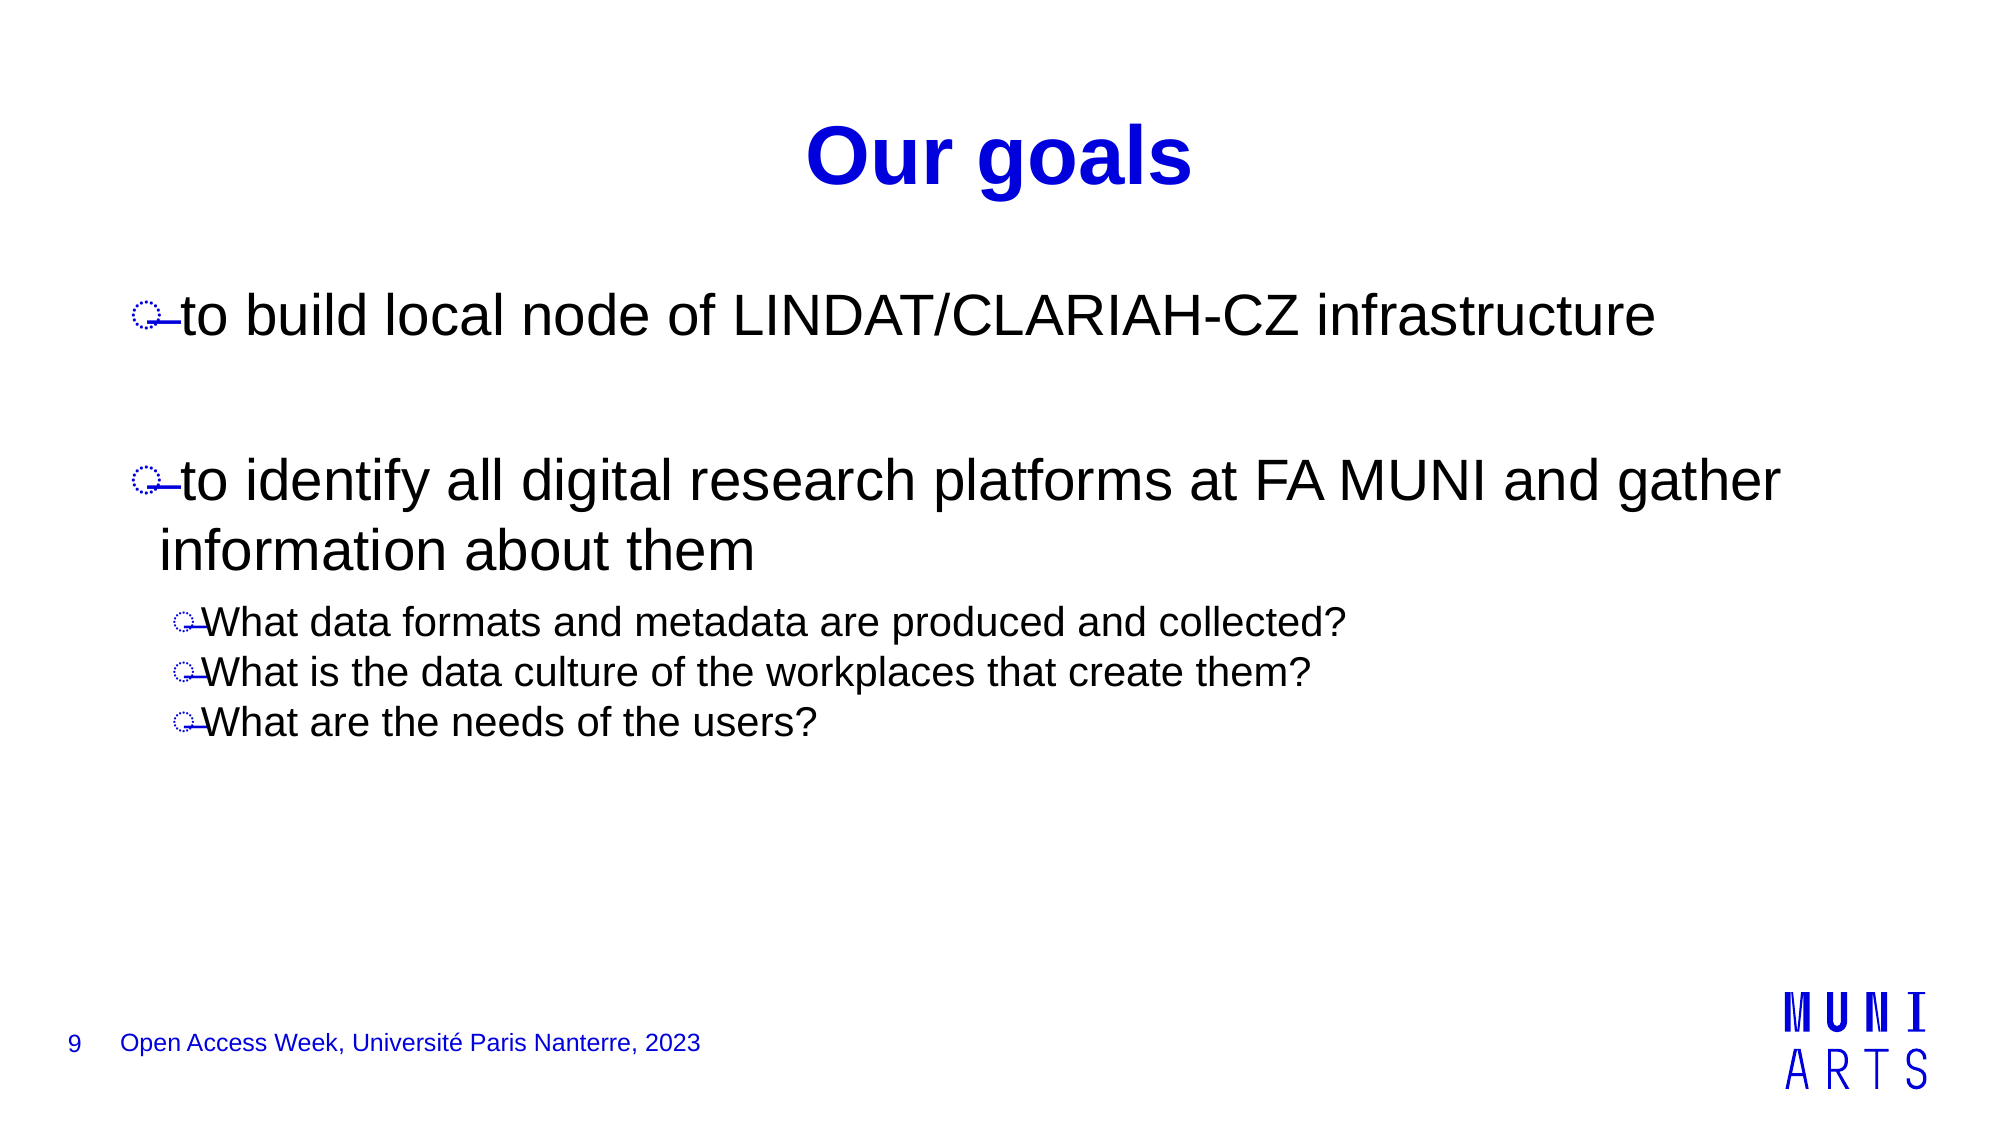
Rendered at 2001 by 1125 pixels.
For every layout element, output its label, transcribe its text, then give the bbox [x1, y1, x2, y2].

footer Open Access Week, Université Paris Nanterre, 2023 [120, 1035, 1420, 1078]
title Our goals [118, 118, 1883, 193]
list to build local node of LINDAT/CLARIAH-CZ infrastructure to identify all digital research platforms at FA MUNI and gather information about them What data formats and metadata are produced and collected? What is the data culture of the workplaces that create them? What are the needs of the users? [118, 277, 1883, 957]
slide_number 9 [67, 1021, 110, 1063]
